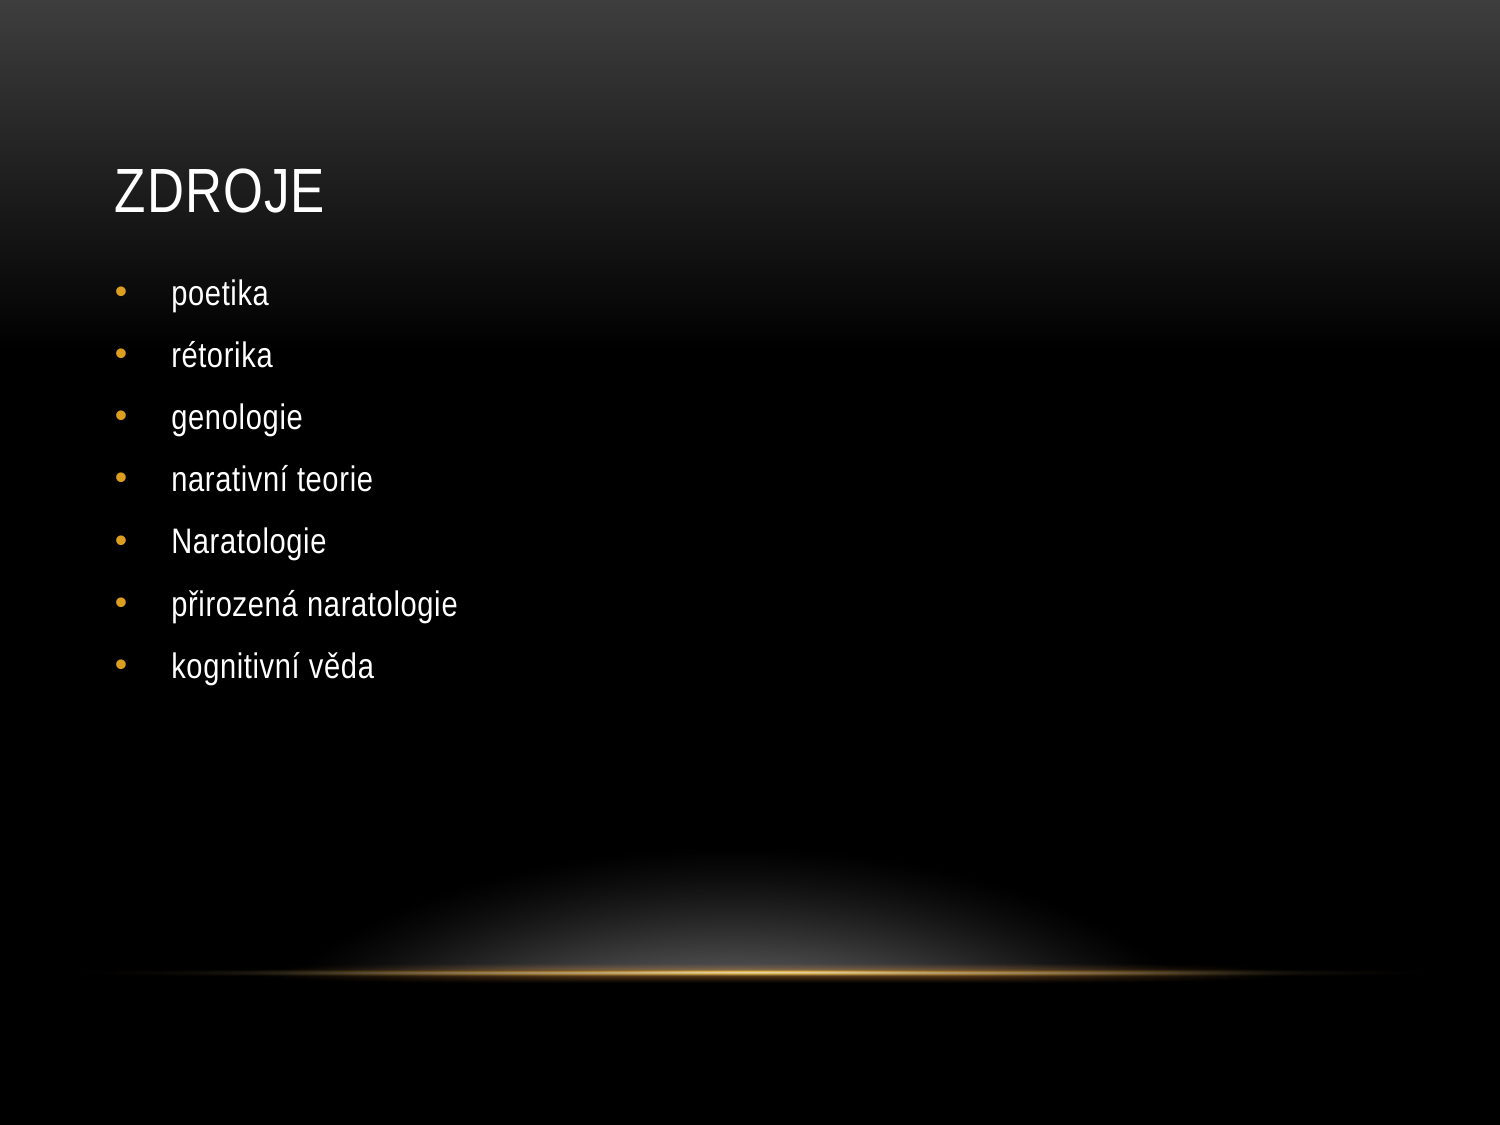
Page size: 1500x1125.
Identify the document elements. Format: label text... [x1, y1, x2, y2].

title zdroje [99, 45, 1400, 233]
picture [0, 0, 1500, 1125]
list poetika rétorika genologie narativní teorie Naratologie přirozená naratologie kognitivní věda [99, 262, 1400, 938]
